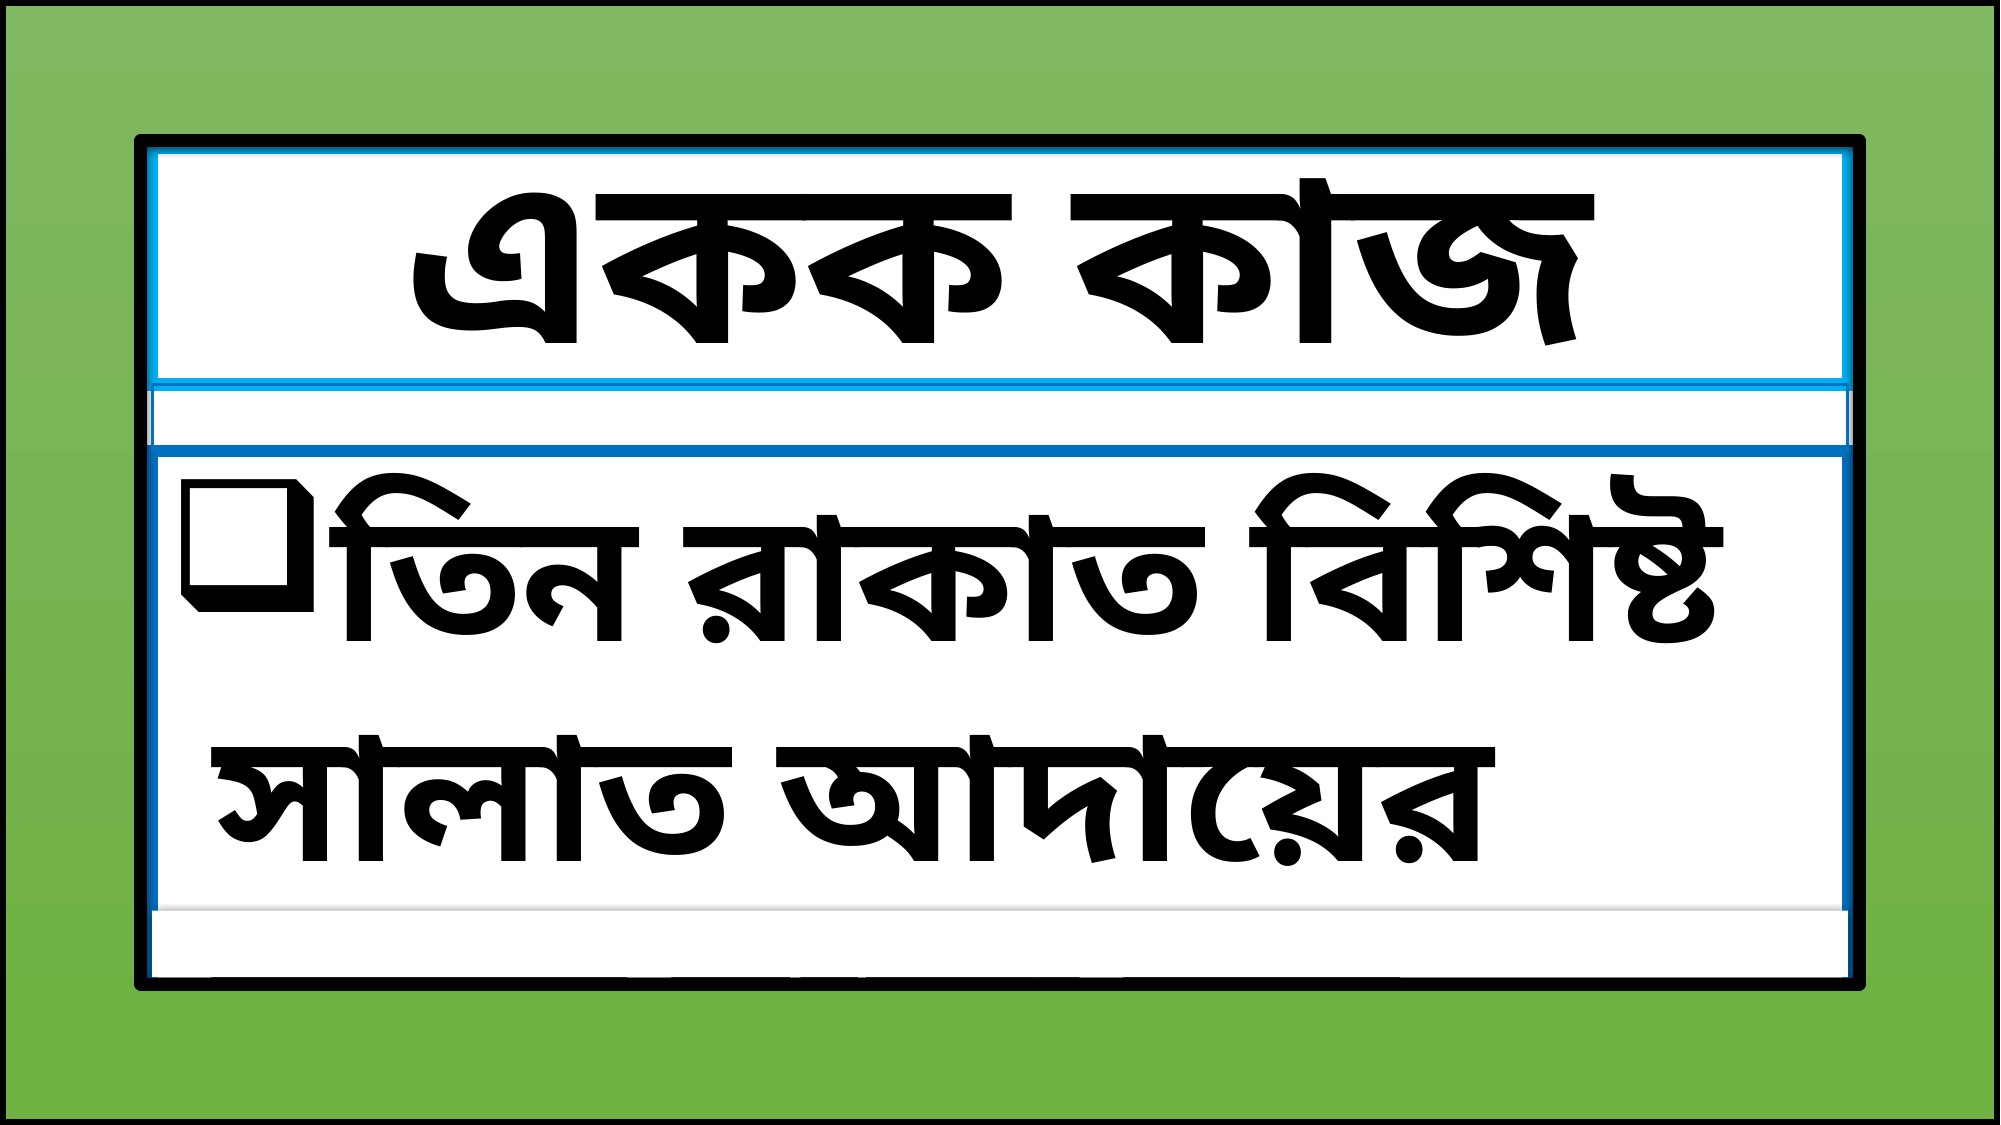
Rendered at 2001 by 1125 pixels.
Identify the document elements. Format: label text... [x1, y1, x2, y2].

title একক কাজ [152, 152, 1848, 383]
text_box [151, 383, 1849, 453]
text_box [152, 910, 1848, 978]
text_box [0, 0, 2000, 1125]
text_box তিন রাকাত বিশিষ্ট সালাত আদায়ের নিয়ম বর্ণনা কর। [152, 453, 1848, 907]
